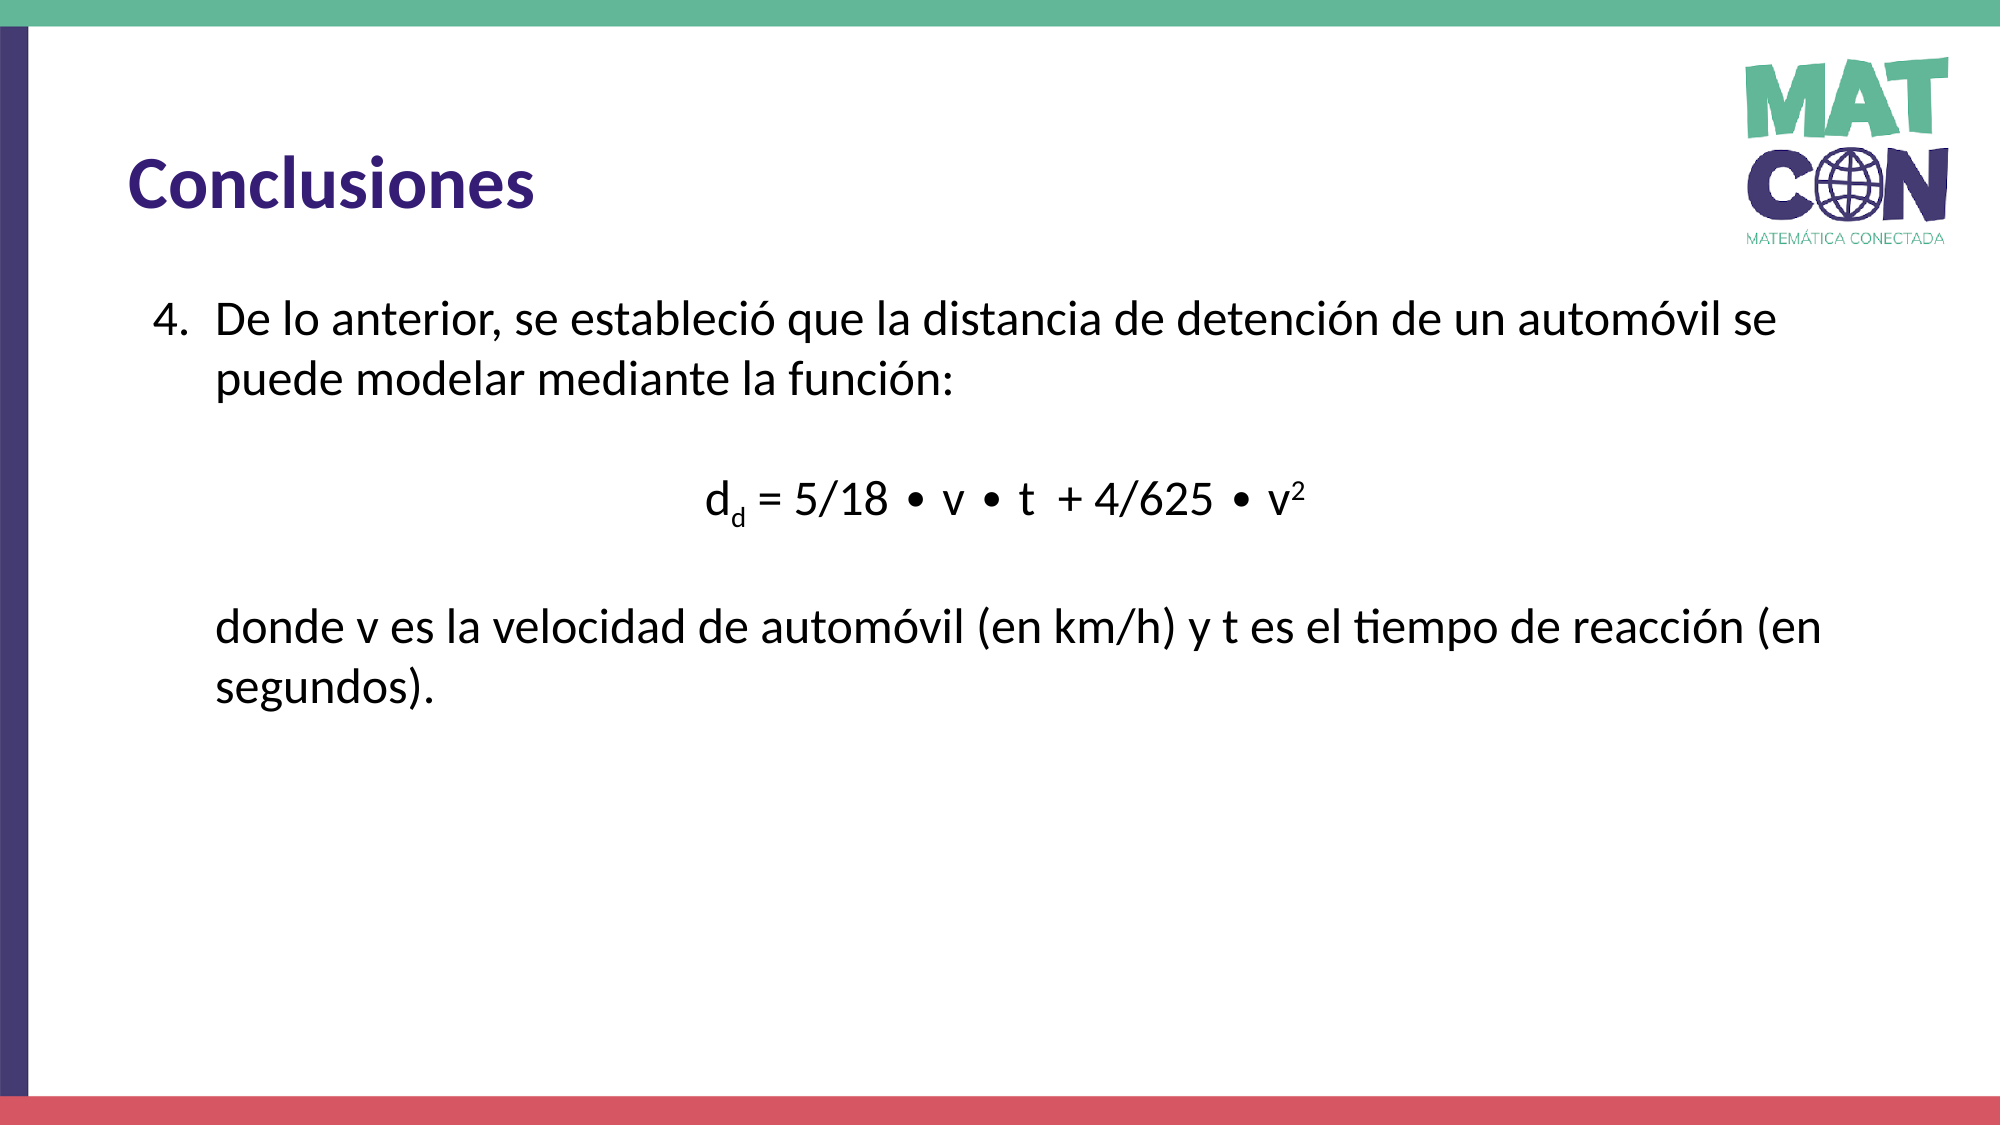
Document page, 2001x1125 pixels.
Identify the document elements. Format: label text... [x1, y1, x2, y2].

text_box De lo anterior, se estableció que la distancia de detención de un automóvil se puede modelar mediante la función: dd = 5/18 ∙ v ∙ t + 4/625 ∙ v2 donde v es la velocidad de automóvil (en km/h) y t es el tiempo de reacción (en segundos). [125, 277, 1886, 787]
picture [0, 0, 2000, 1125]
text_box Conclusiones [113, 125, 1692, 231]
